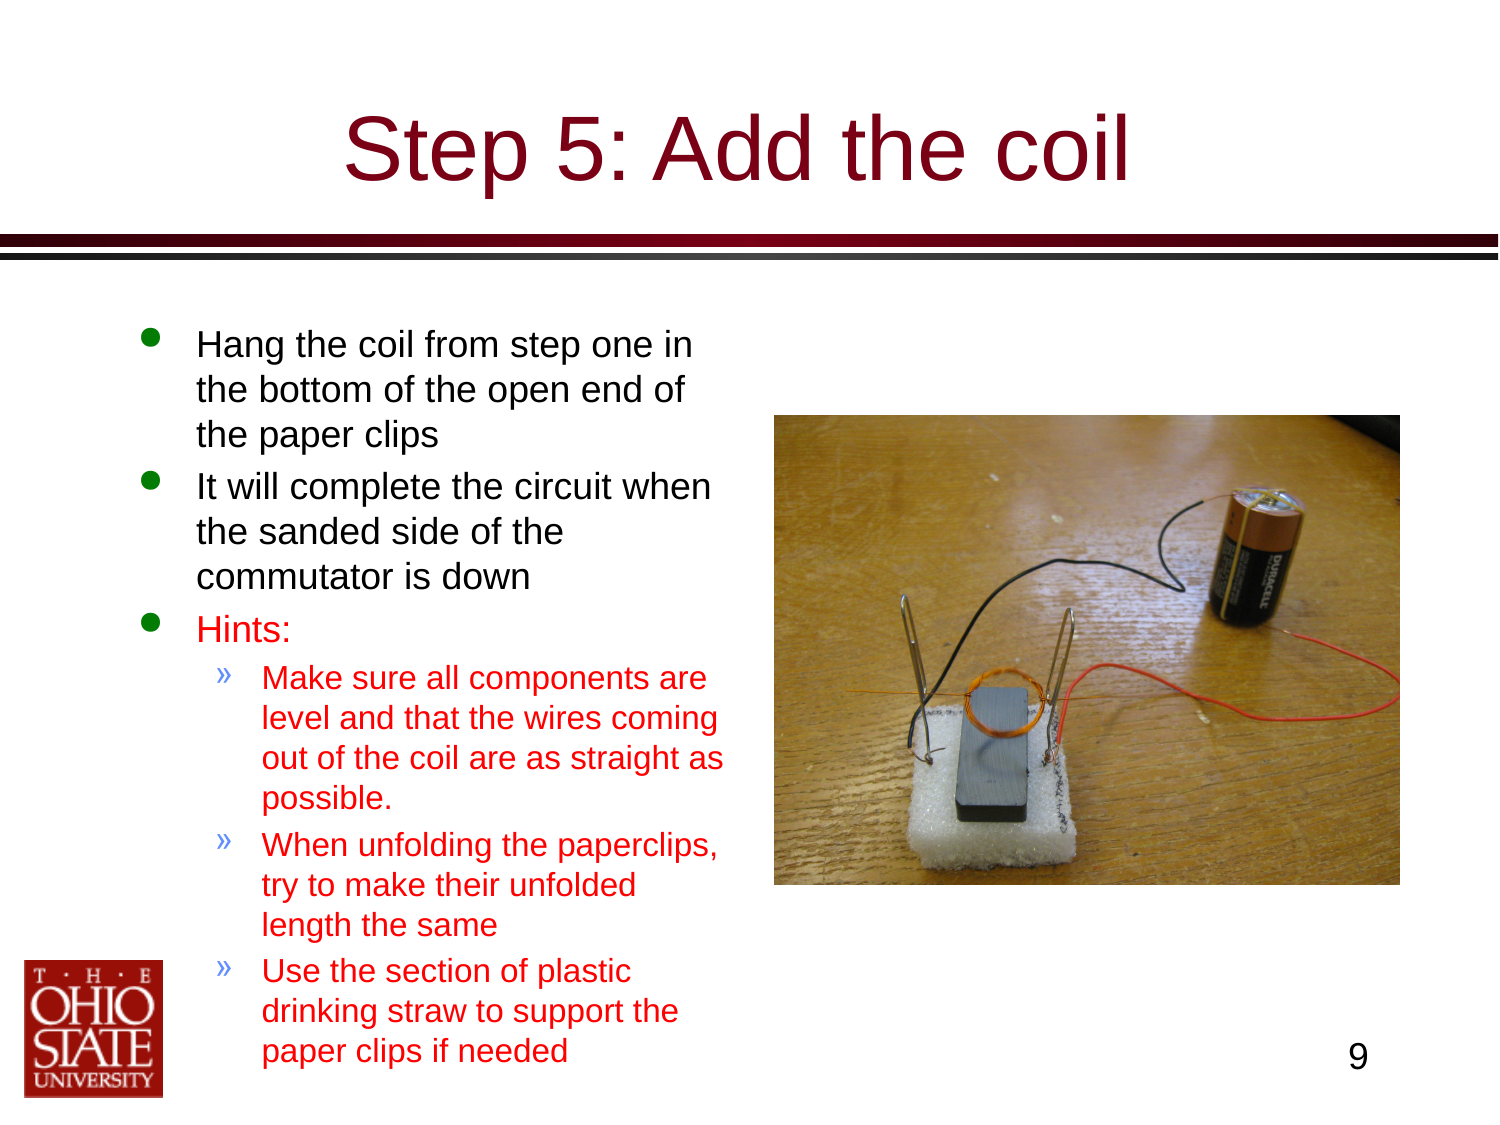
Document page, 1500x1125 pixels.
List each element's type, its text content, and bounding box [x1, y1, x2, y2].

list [774, 312, 1401, 988]
title Step 5: Add the coil [99, 49, 1376, 238]
picture [24, 960, 163, 1098]
list Hang the coil from step one in the bottom of the open end of the paper clips It will complete the circuit when the sanded side of the commutator is down Hints: Make sure all components are level and that the wires coming out of the coil are as straight as possible. When unfolding the paperclips, try to make their unfolded length the same Use the section of plastic drinking straw to support the paper clips if needed [124, 311, 751, 988]
